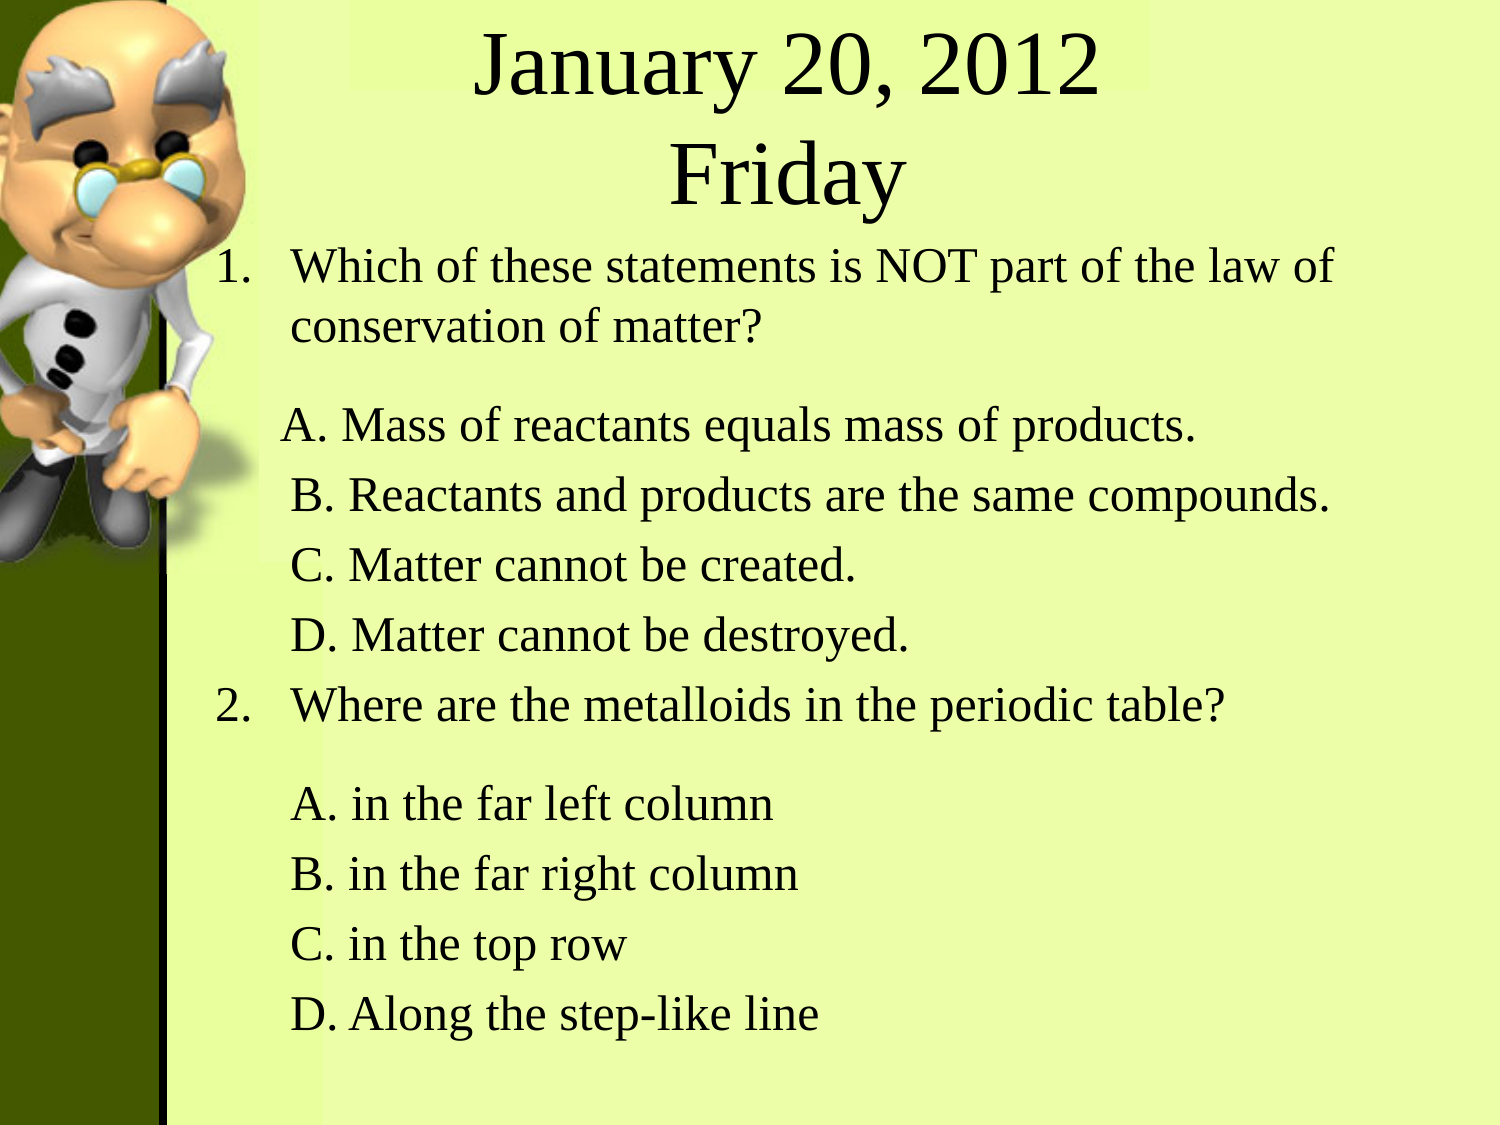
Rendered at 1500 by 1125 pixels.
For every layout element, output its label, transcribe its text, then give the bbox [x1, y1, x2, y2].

text_box January 20, 2012 Friday [162, 0, 1438, 225]
subtitle Which of these statements is NOT part of the law of conservation of matter? A. Mass of reactants equals mass of products. B. Reactants and products are the same compounds. C. Matter cannot be created. D. Matter cannot be destroyed. Where are the metalloids in the periodic table? A. in the far left column B. in the far right column C. in the top row D. Along the step-like line [199, 224, 1463, 988]
picture [0, 0, 323, 1125]
